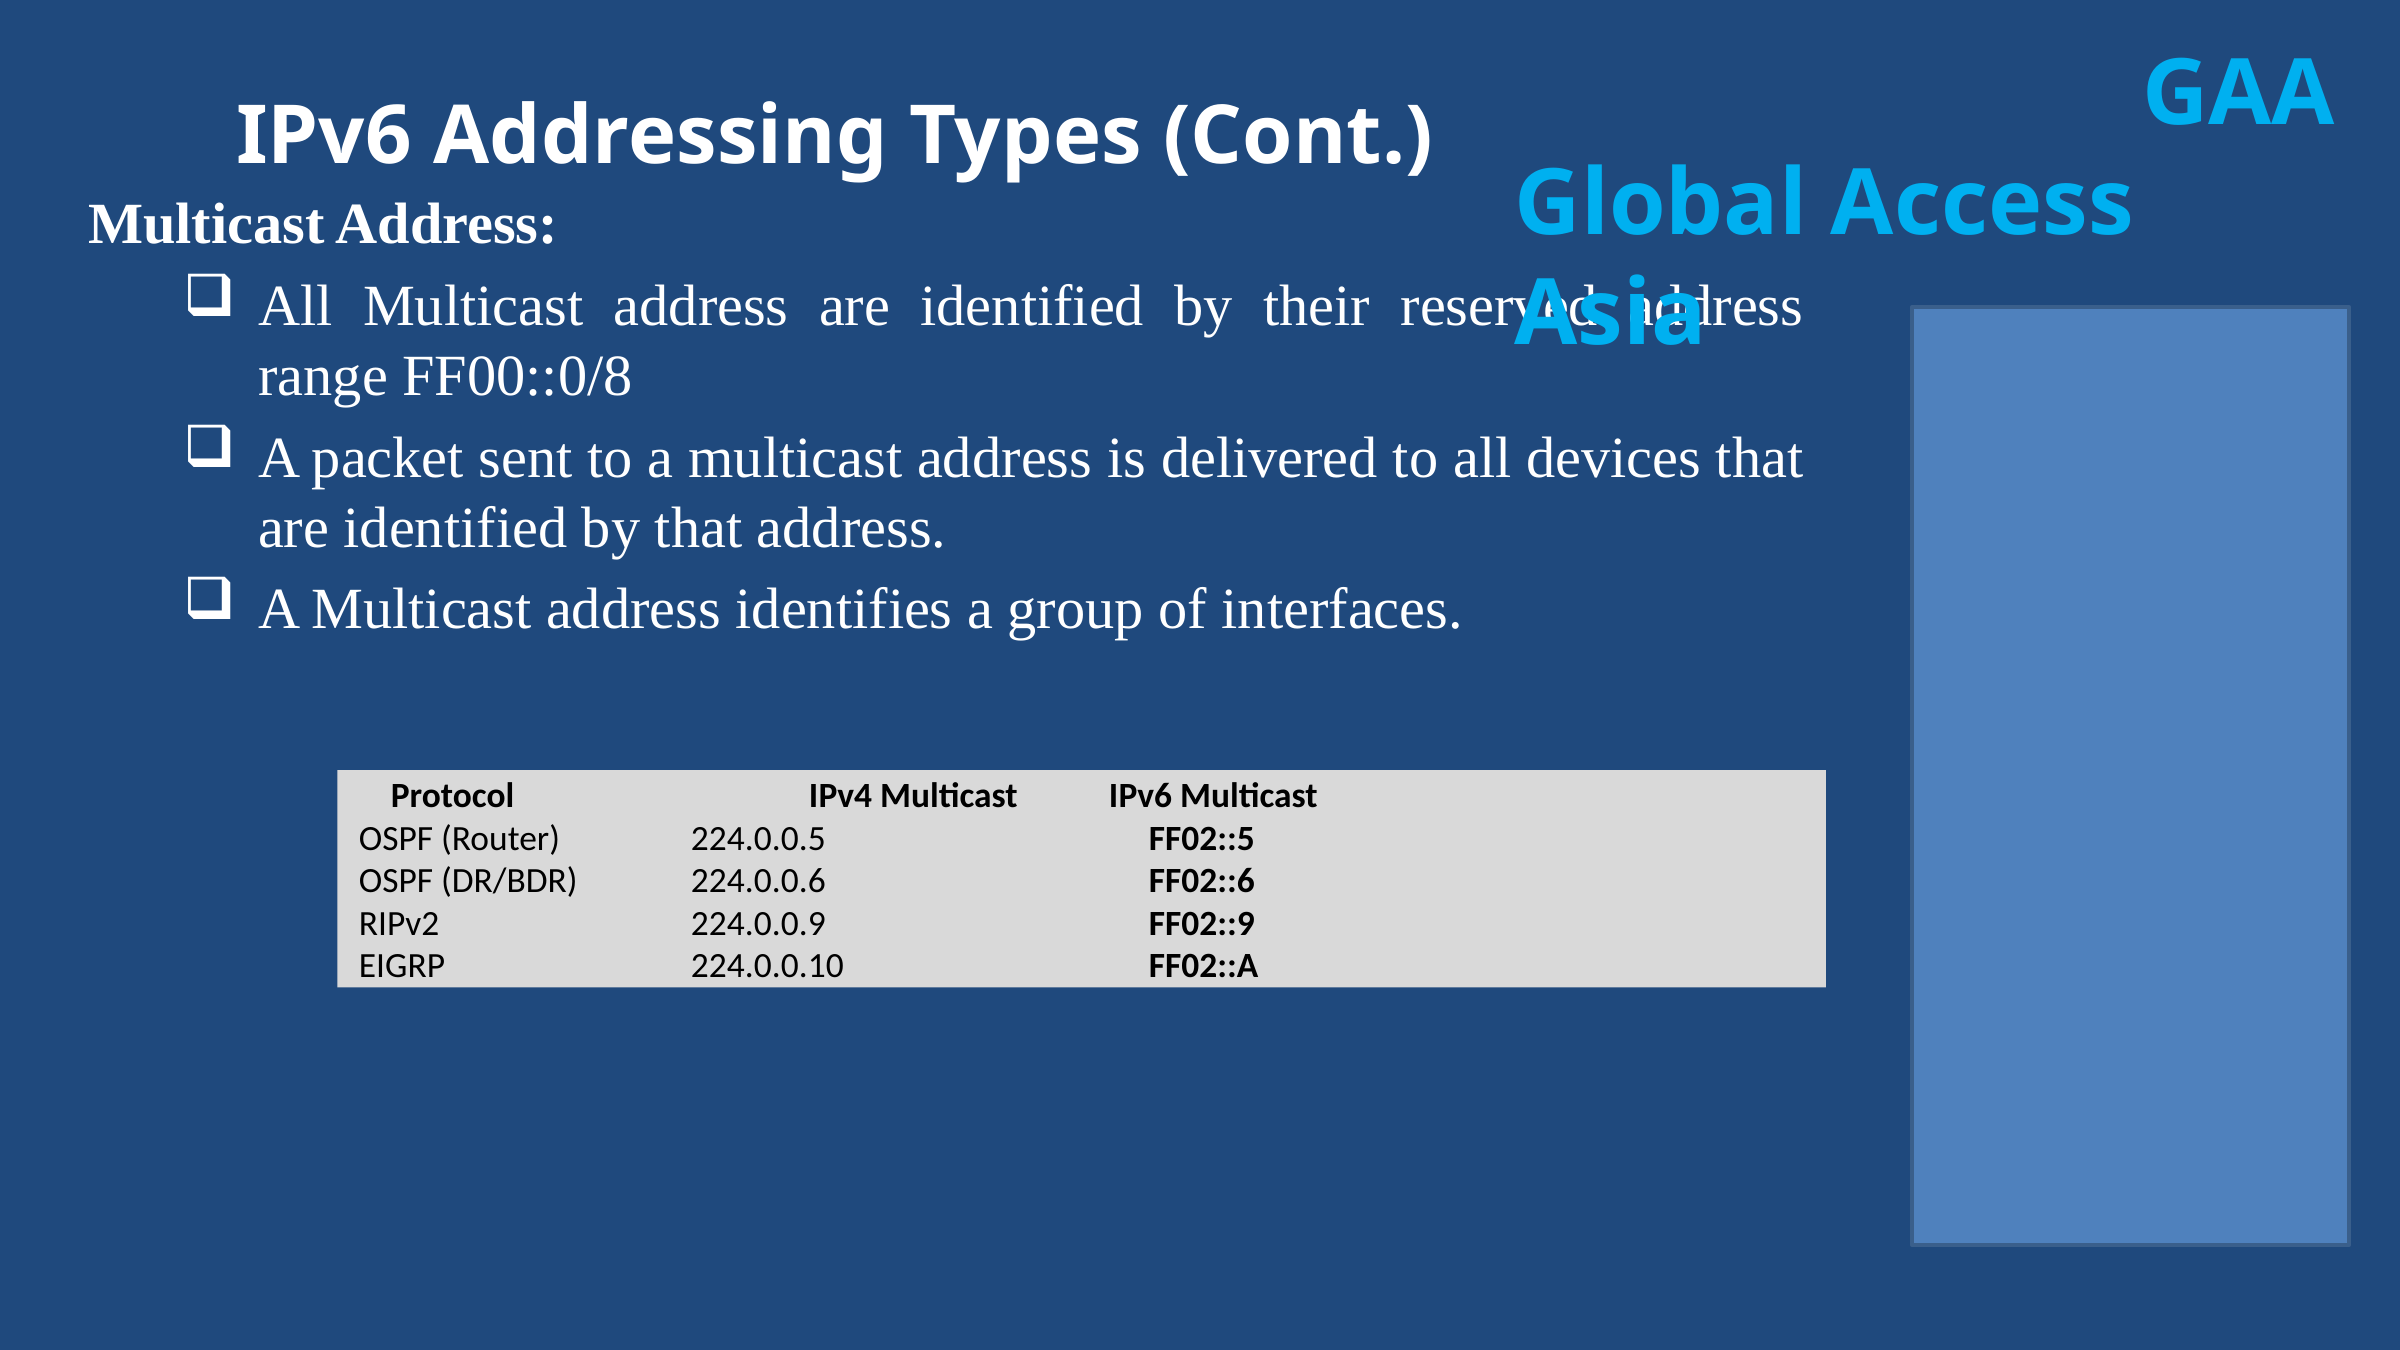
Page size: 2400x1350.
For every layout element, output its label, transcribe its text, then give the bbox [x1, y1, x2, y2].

list Multicast Address: All Multicast address are identified by their reserved address range FF00::0/8 A packet sent to a multicast address is delivered to all devices that are identified by that address. A Multicast address identifies a group of interfaces. [66, 174, 1826, 1223]
text_box GAA Global Access Asia [1500, 25, 2350, 370]
text_box [1910, 305, 2351, 1247]
text_box Protocol IPv4 Multicast IPv6 Multicast OSPF (Router) 224.0.0.5 FF02::5 OSPF (DR/BDR) 224.0.0.6 FF02::6 RIPv2 224.0.0.9 FF02::9 EIGRP 224.0.0.10 FF02::A [335, 768, 1828, 989]
title IPv6 Addressing Types (Cont.) [208, 24, 1463, 174]
